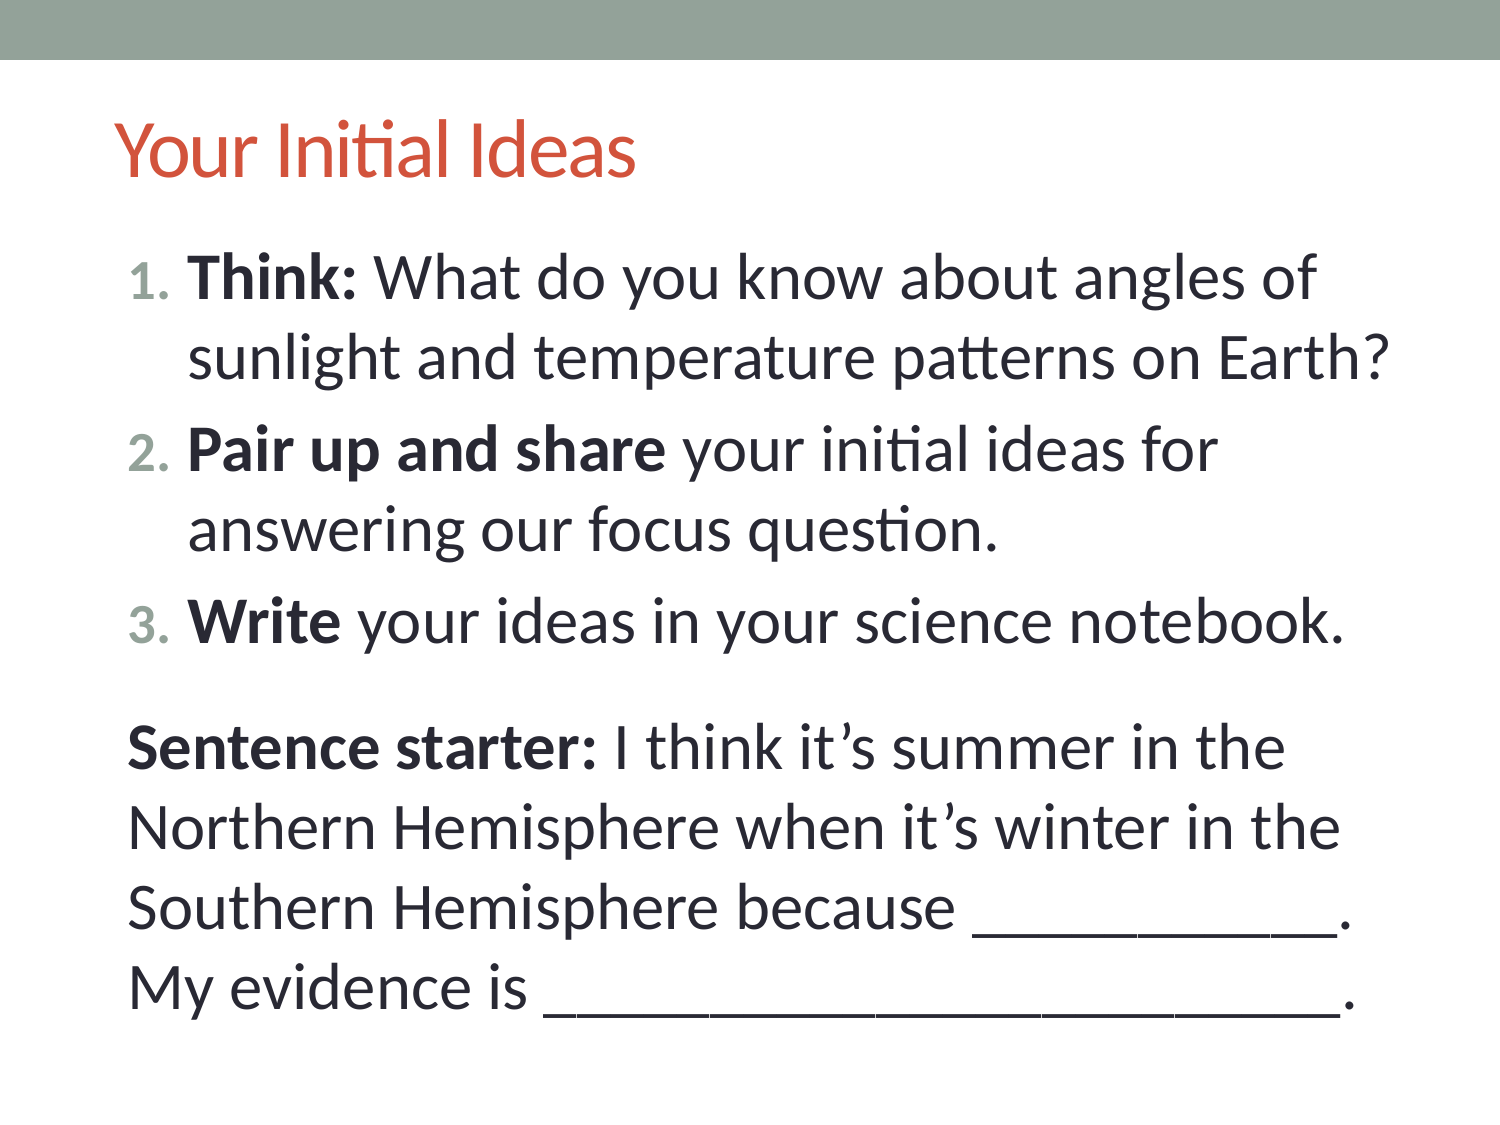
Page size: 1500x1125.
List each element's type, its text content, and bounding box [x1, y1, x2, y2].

title Your Initial Ideas [99, 62, 1450, 225]
list Think: What do you know about angles of sunlight and temperature patterns on Earth? Pair up and share your initial ideas for answering our focus question. Write your ideas in your science notebook. Sentence starter: I think it’s summer in the Northern Hemisphere when it’s winter in the Southern Hemisphere because ___________. My evidence is ________________________. [112, 224, 1463, 1063]
